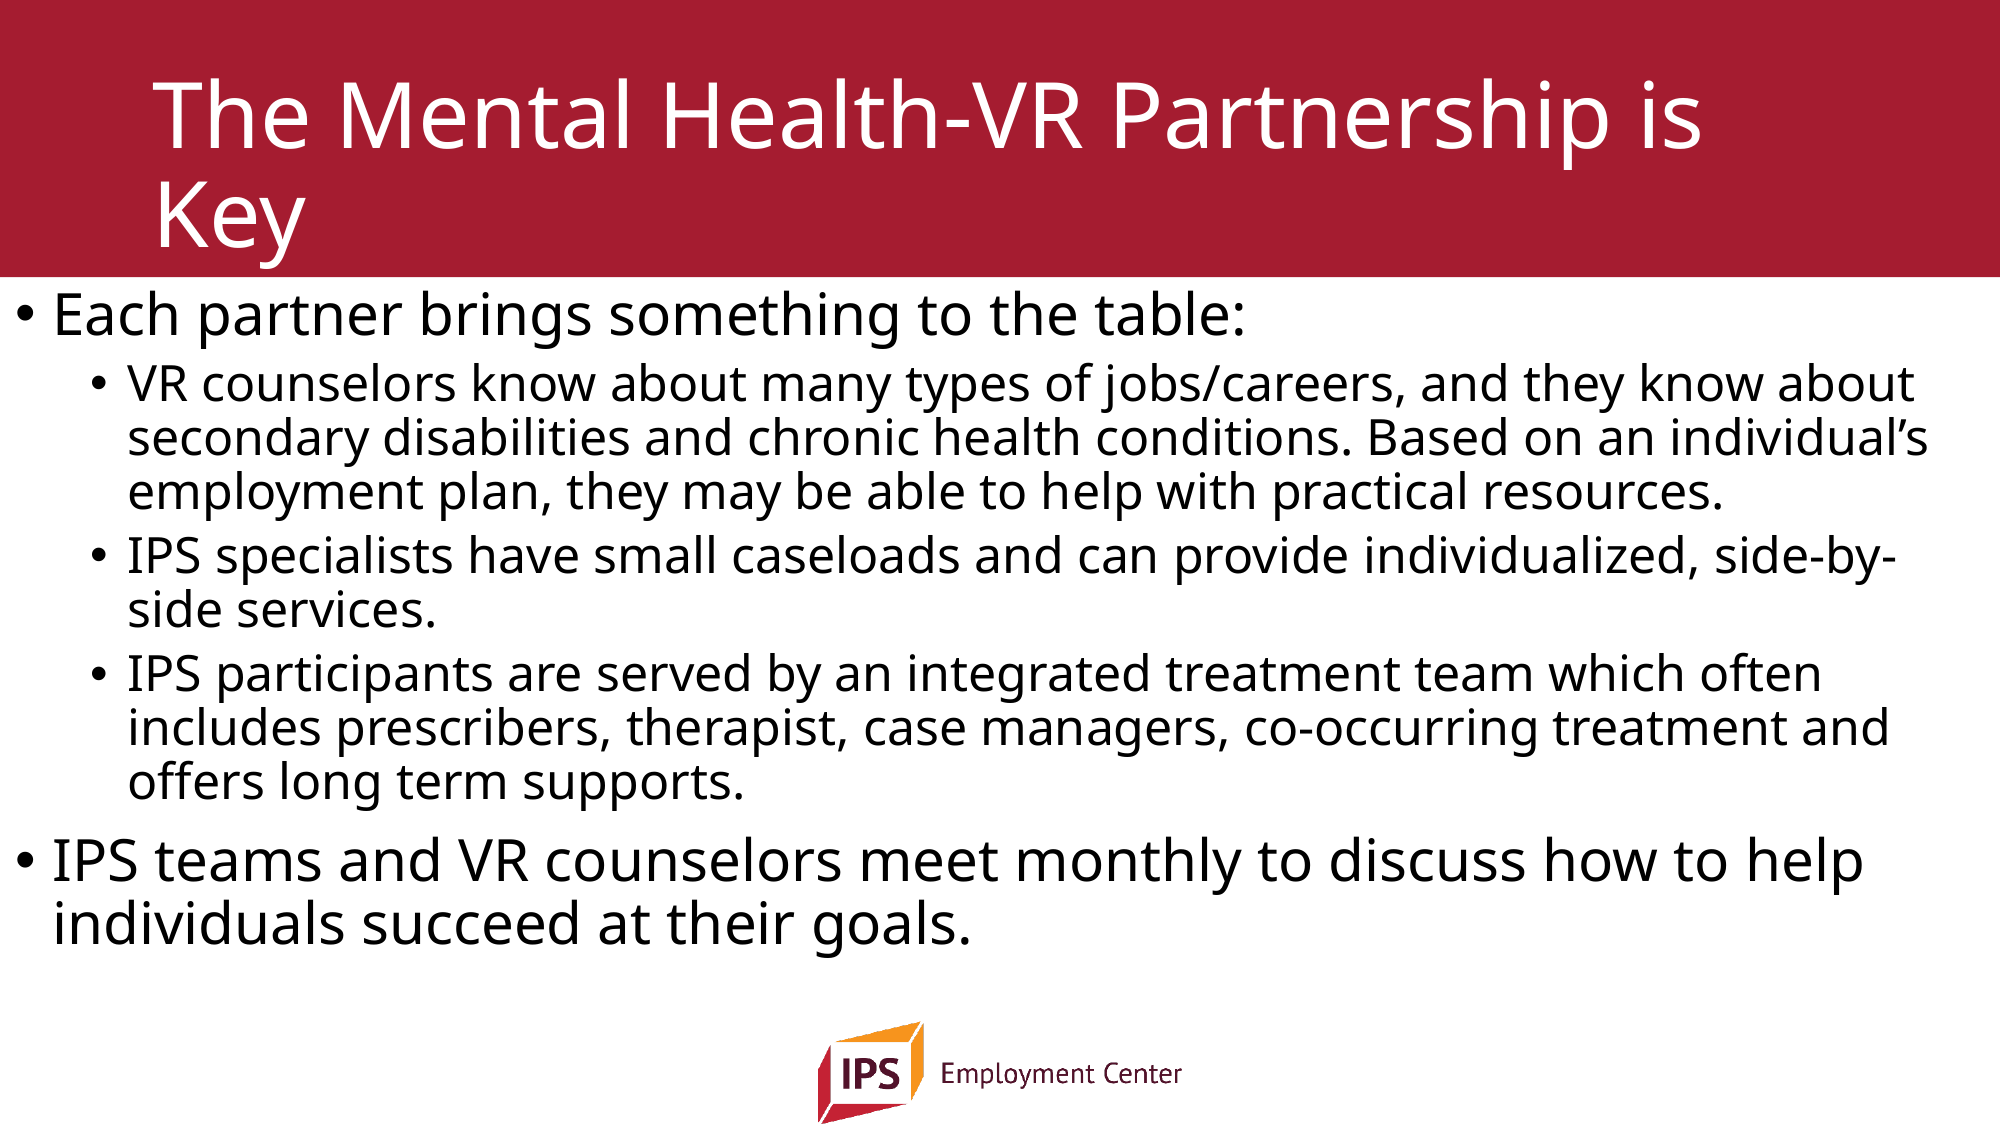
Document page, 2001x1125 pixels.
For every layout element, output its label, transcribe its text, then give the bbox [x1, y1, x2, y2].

picture [818, 1021, 1182, 1124]
list Each partner brings something to the table: VR counselors know about many types of jobs/careers, and they know about secondary disabilities and chronic health conditions. Based on an individual’s employment plan, they may be able to help with practical resources. IPS specialists have small caseloads and can provide individualized, side-by-side services. IPS participants are served by an integrated treatment team which often includes prescribers, therapist, case managers, co-occurring treatment and offers long term supports. IPS teams and VR counselors meet monthly to discuss how to help individuals succeed at their goals. [0, 277, 2000, 1014]
title The Mental Health-VR Partnership is Key [137, 59, 1863, 277]
